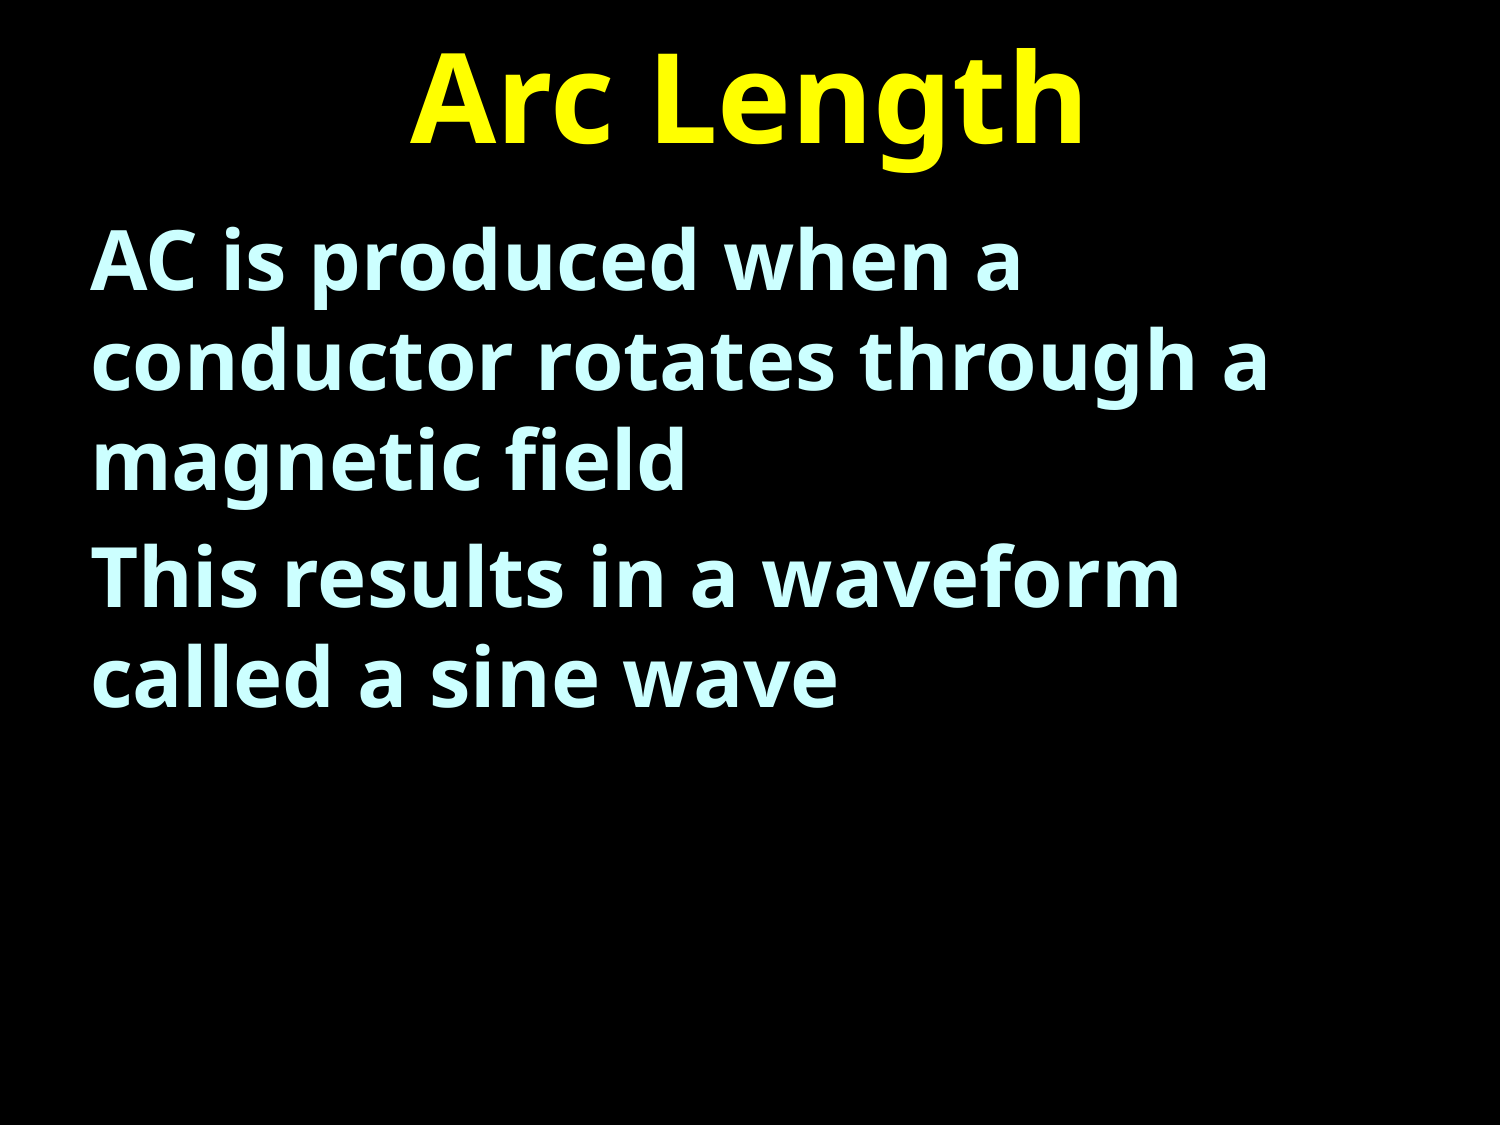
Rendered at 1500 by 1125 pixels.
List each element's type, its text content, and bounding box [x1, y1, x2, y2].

list AC is produced when a conductor rotates through a magnetic field This results in a waveform called a sine wave [75, 200, 1425, 1125]
title Arc Length [0, 0, 1500, 188]
